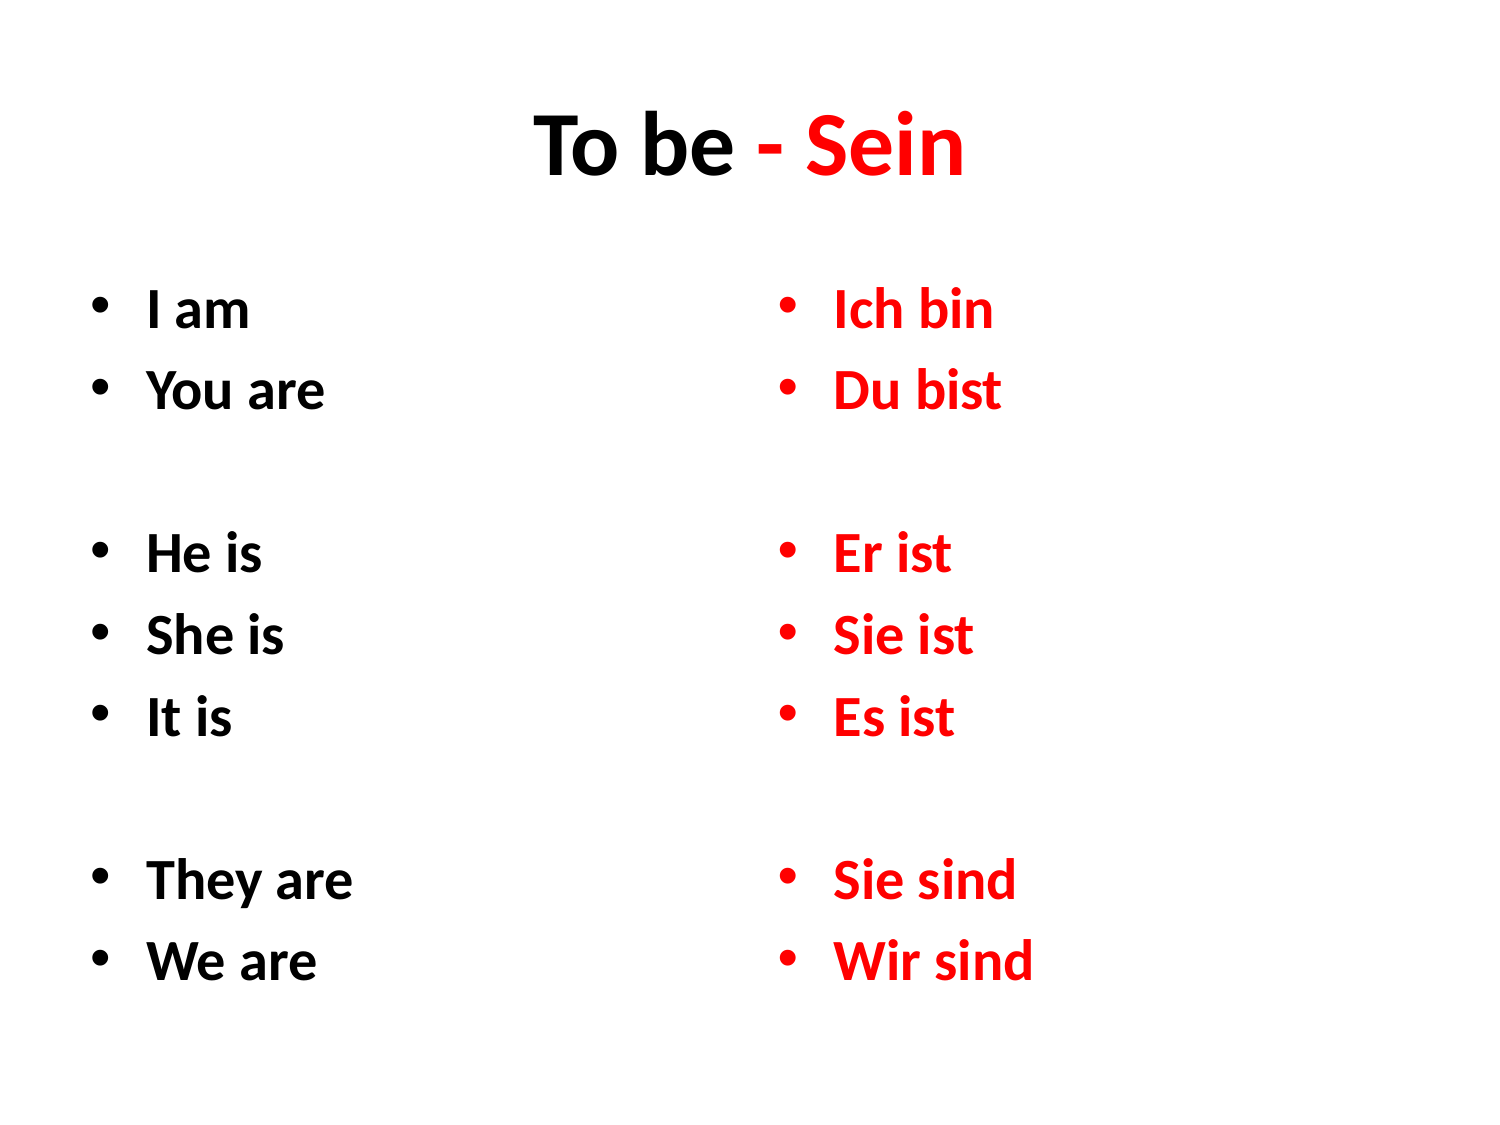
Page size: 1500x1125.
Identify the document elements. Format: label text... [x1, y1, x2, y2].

list I am You are He is She is It is They are We are [75, 262, 738, 1083]
title To be - Sein [75, 45, 1425, 233]
list Ich bin Du bist Er ist Sie ist Es ist Sie sind Wir sind [762, 262, 1425, 1059]
